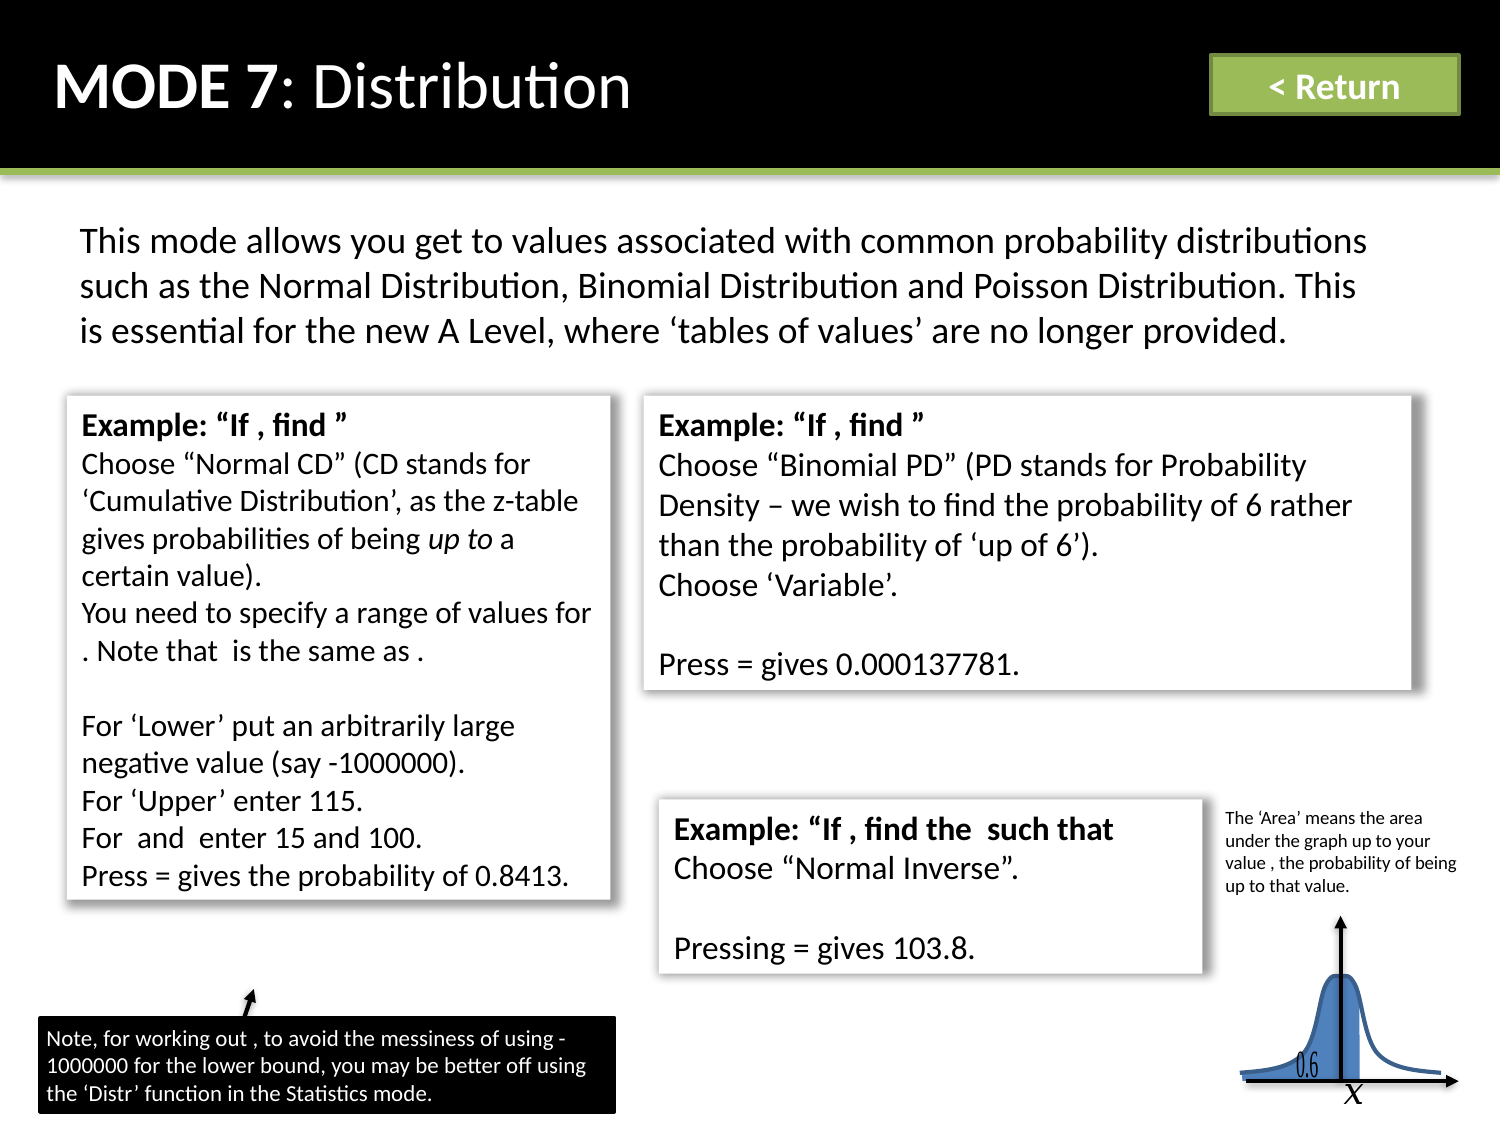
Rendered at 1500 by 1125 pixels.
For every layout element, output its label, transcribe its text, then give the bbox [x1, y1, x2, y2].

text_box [0, 0, 1500, 172]
text_box This mode allows you get to values associated with common probability distributions such as the Normal Distribution, Binomial Distribution and Poisson Distribution. This is essential for the new A Level, where ‘tables of values’ are no longer provided. [64, 208, 1388, 359]
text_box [1239, 975, 1336, 1074]
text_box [241, 988, 255, 1025]
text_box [1344, 975, 1442, 1074]
